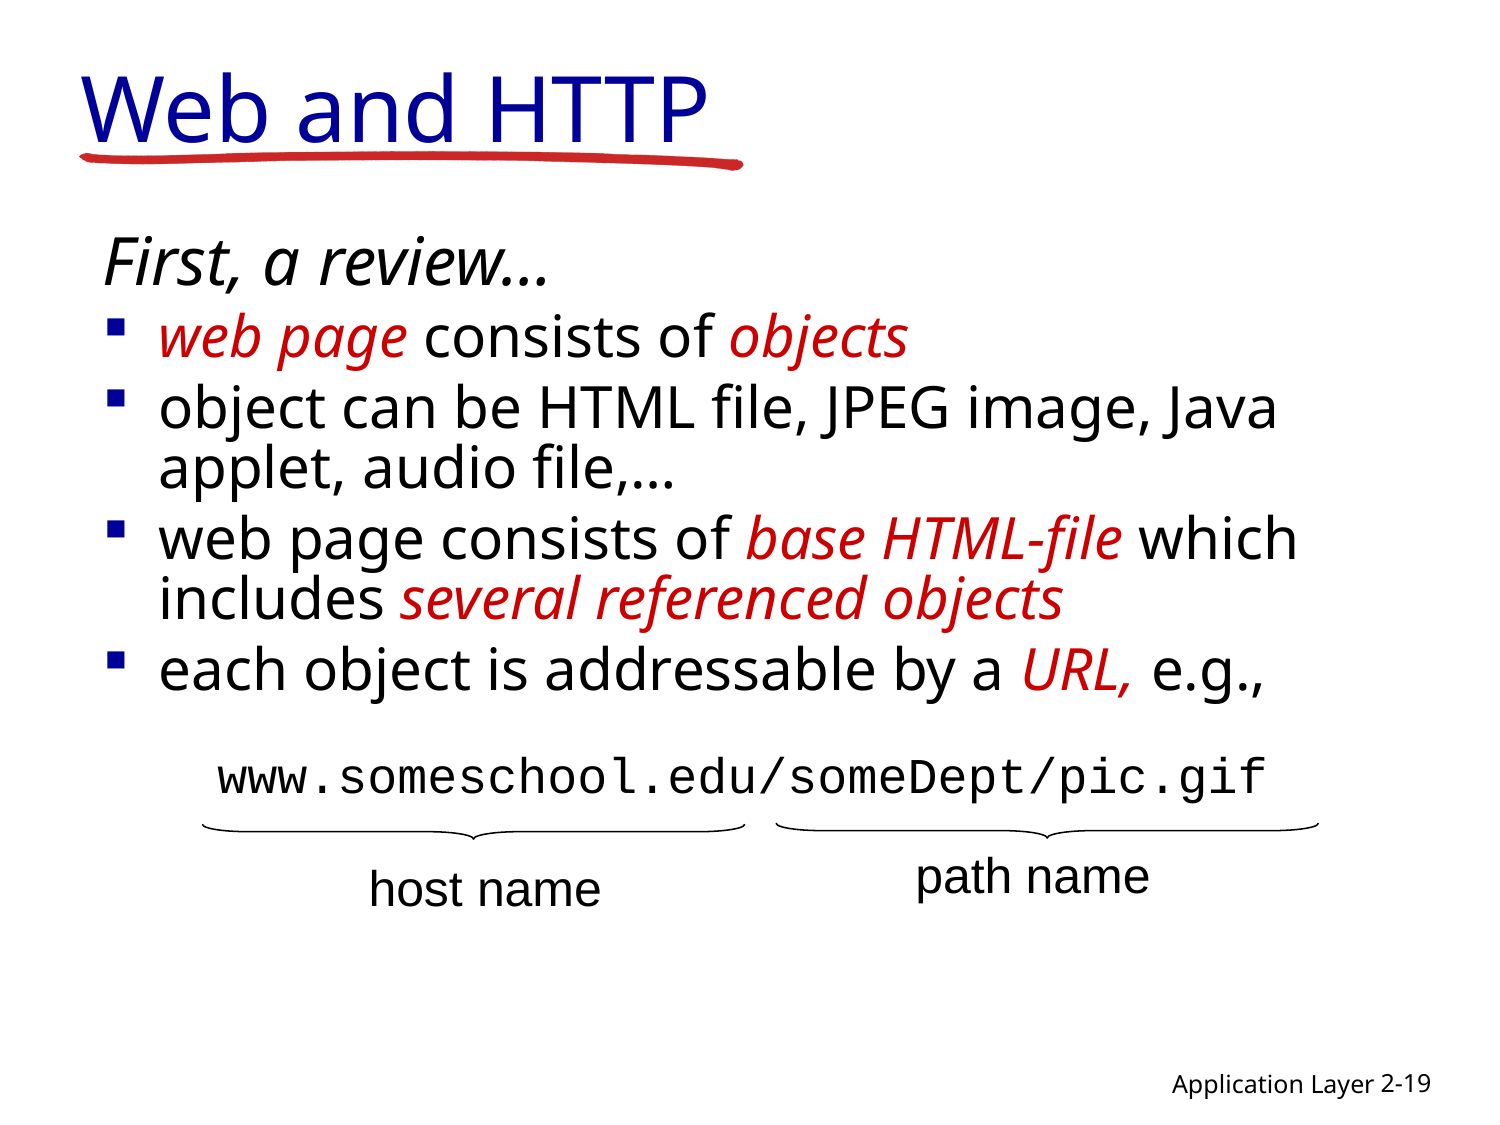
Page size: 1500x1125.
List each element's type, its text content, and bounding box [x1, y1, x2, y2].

picture [76, 146, 752, 176]
title Web and HTTP [65, 33, 1341, 180]
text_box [196, 735, 1319, 924]
footer Application Layer [914, 1060, 1391, 1109]
slide_number 2-19 [1365, 1059, 1477, 1106]
list First, a review… web page consists of objects object can be HTML file, JPEG image, Java applet, audio file,… web page consists of base HTML-file which includes several referenced objects each object is addressable by a URL, e.g., [87, 223, 1363, 986]
